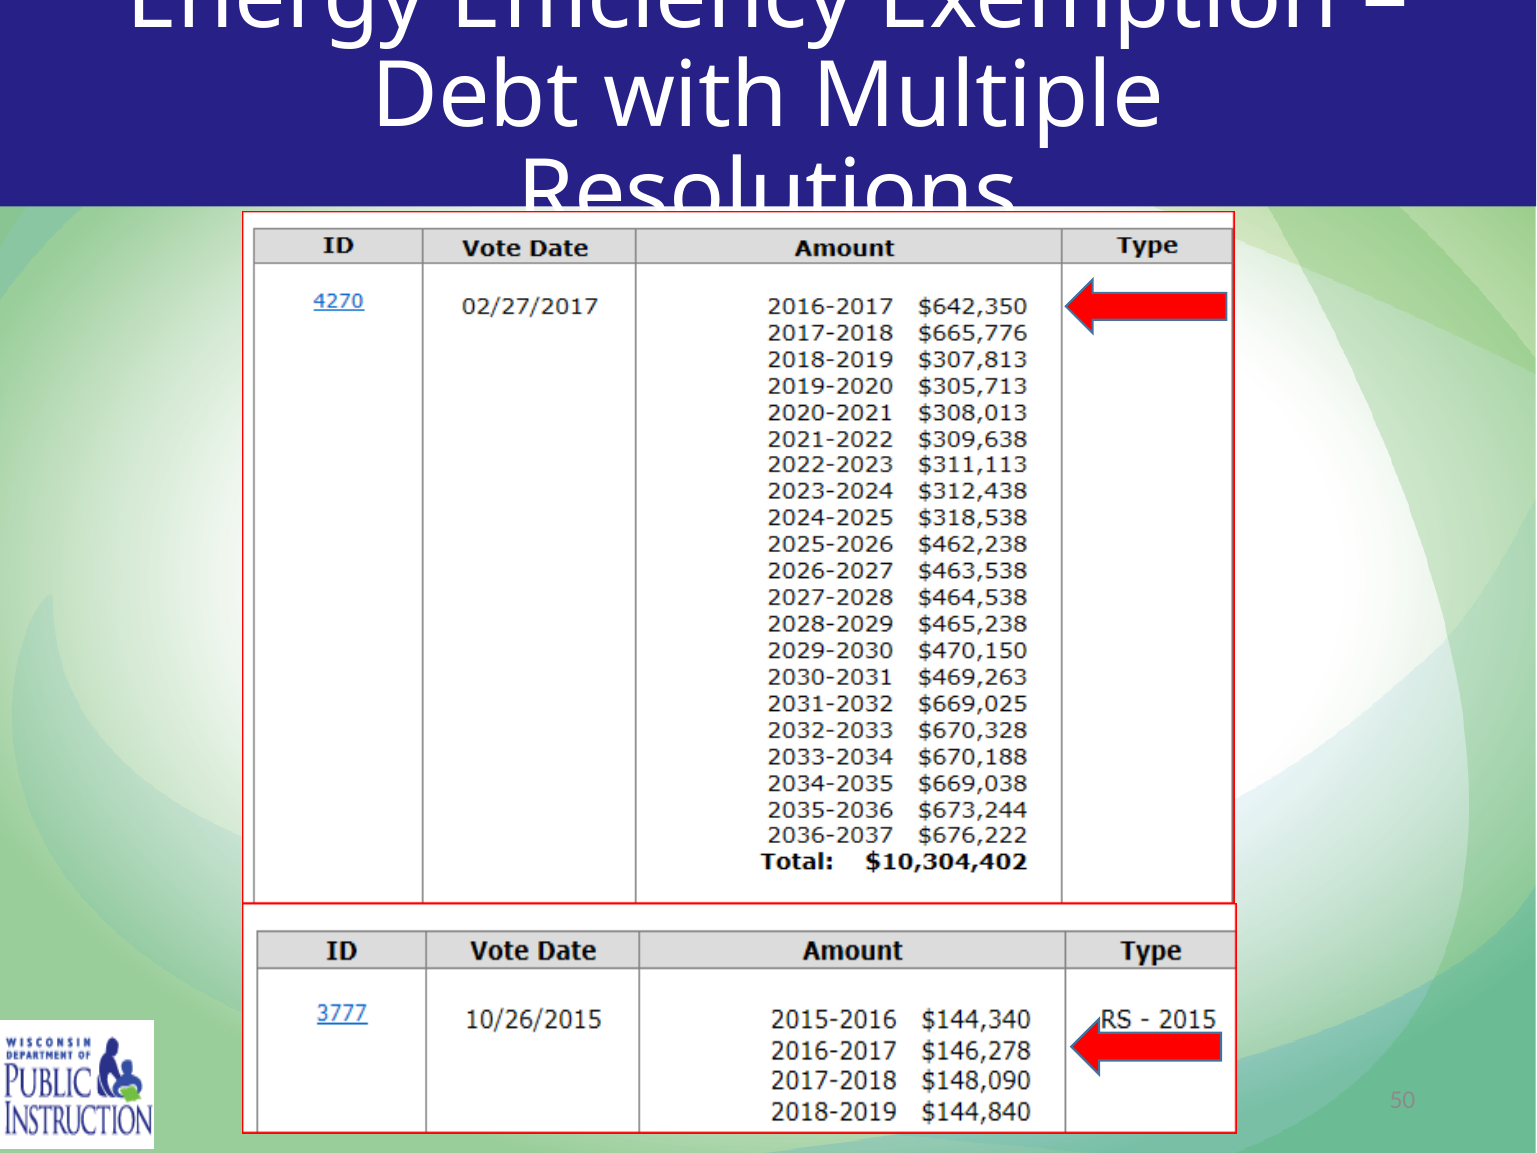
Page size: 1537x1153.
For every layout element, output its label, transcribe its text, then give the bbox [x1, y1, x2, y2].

slide_number 50 [1237, 1067, 1431, 1130]
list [242, 211, 1235, 903]
title Energy Efficiency Exemption – Debt with Multiple Resolutions [105, 0, 1431, 193]
picture [0, 207, 1536, 1153]
